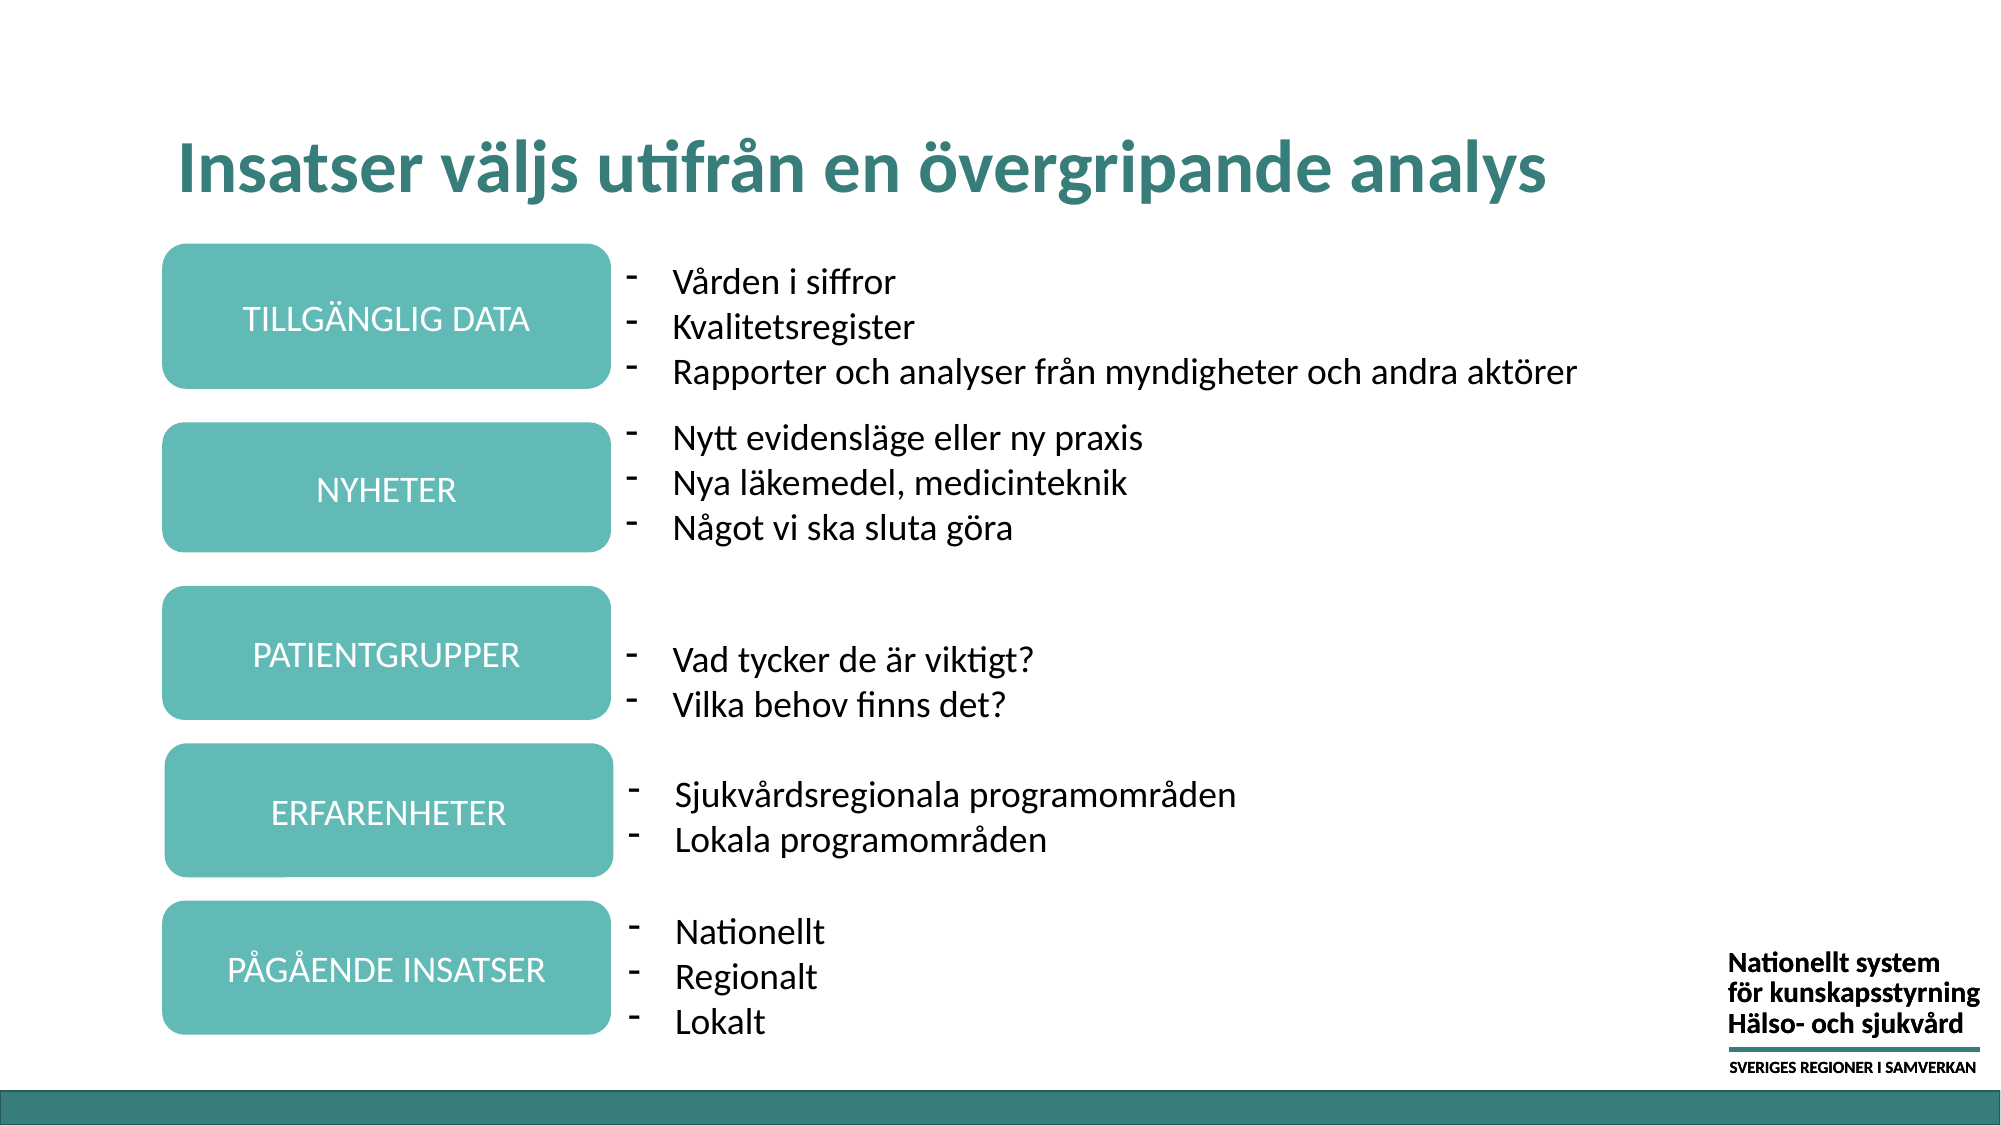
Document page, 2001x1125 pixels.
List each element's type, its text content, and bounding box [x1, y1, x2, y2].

text_box NYHETER [161, 421, 610, 554]
text_box ERFARENHETER [163, 742, 613, 879]
text_box PATIENTGRUPPER [161, 584, 612, 721]
text_box Vad tycker de är viktigt? Vilka behov finns det? [610, 627, 1257, 772]
text_box PÅGÅENDE INSATSER [161, 899, 613, 1036]
text_box Nytt evidensläge eller ny praxis Nya läkemedel, medicinteknik Något vi ska sluta göra [610, 406, 1285, 556]
text_box Vården i siffror Kvalitetsregister Rapporter och analyser från myndigheter och andra aktörer [610, 249, 1667, 400]
text_box TILLGÄNGLIG DATA [161, 242, 610, 390]
text_box Sjukvårdsregionala programområden Lokala programområden [613, 762, 1312, 868]
title Insatser väljs utifrån en övergripande analys [162, 94, 1736, 216]
text_box Nationellt Regionalt Lokalt [613, 899, 1214, 1050]
